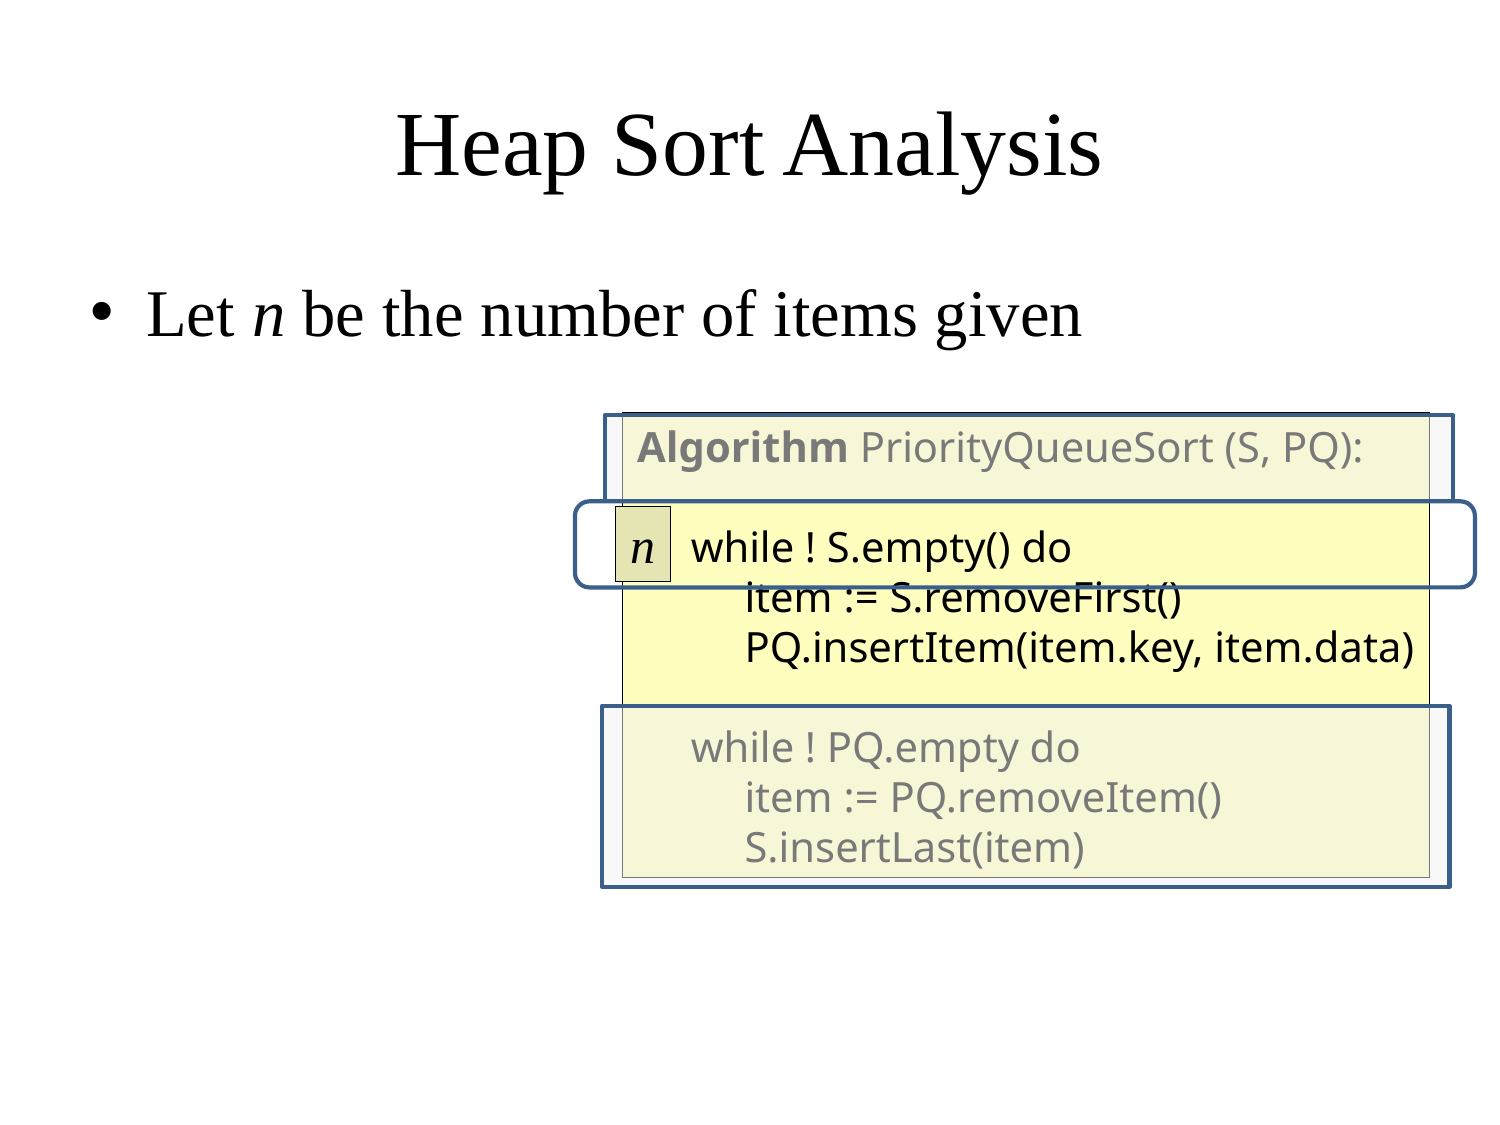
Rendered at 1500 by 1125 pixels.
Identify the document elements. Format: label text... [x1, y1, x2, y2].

text_box [600, 704, 1452, 889]
text_box Algorithm PriorityQueueSort (S, PQ): while ! S.empty() do item := S.removeFirst() PQ.insertItem(item.key, item.data) while ! PQ.empty do item := PQ.removeItem() S.insertLast(item) [622, 590, 1430, 704]
text_box [572, 499, 1478, 590]
text_box [603, 413, 1455, 503]
list Let n be the number of items given [75, 262, 1425, 1005]
text_box n [615, 506, 671, 582]
title Heap Sort Analysis [75, 45, 1425, 233]
